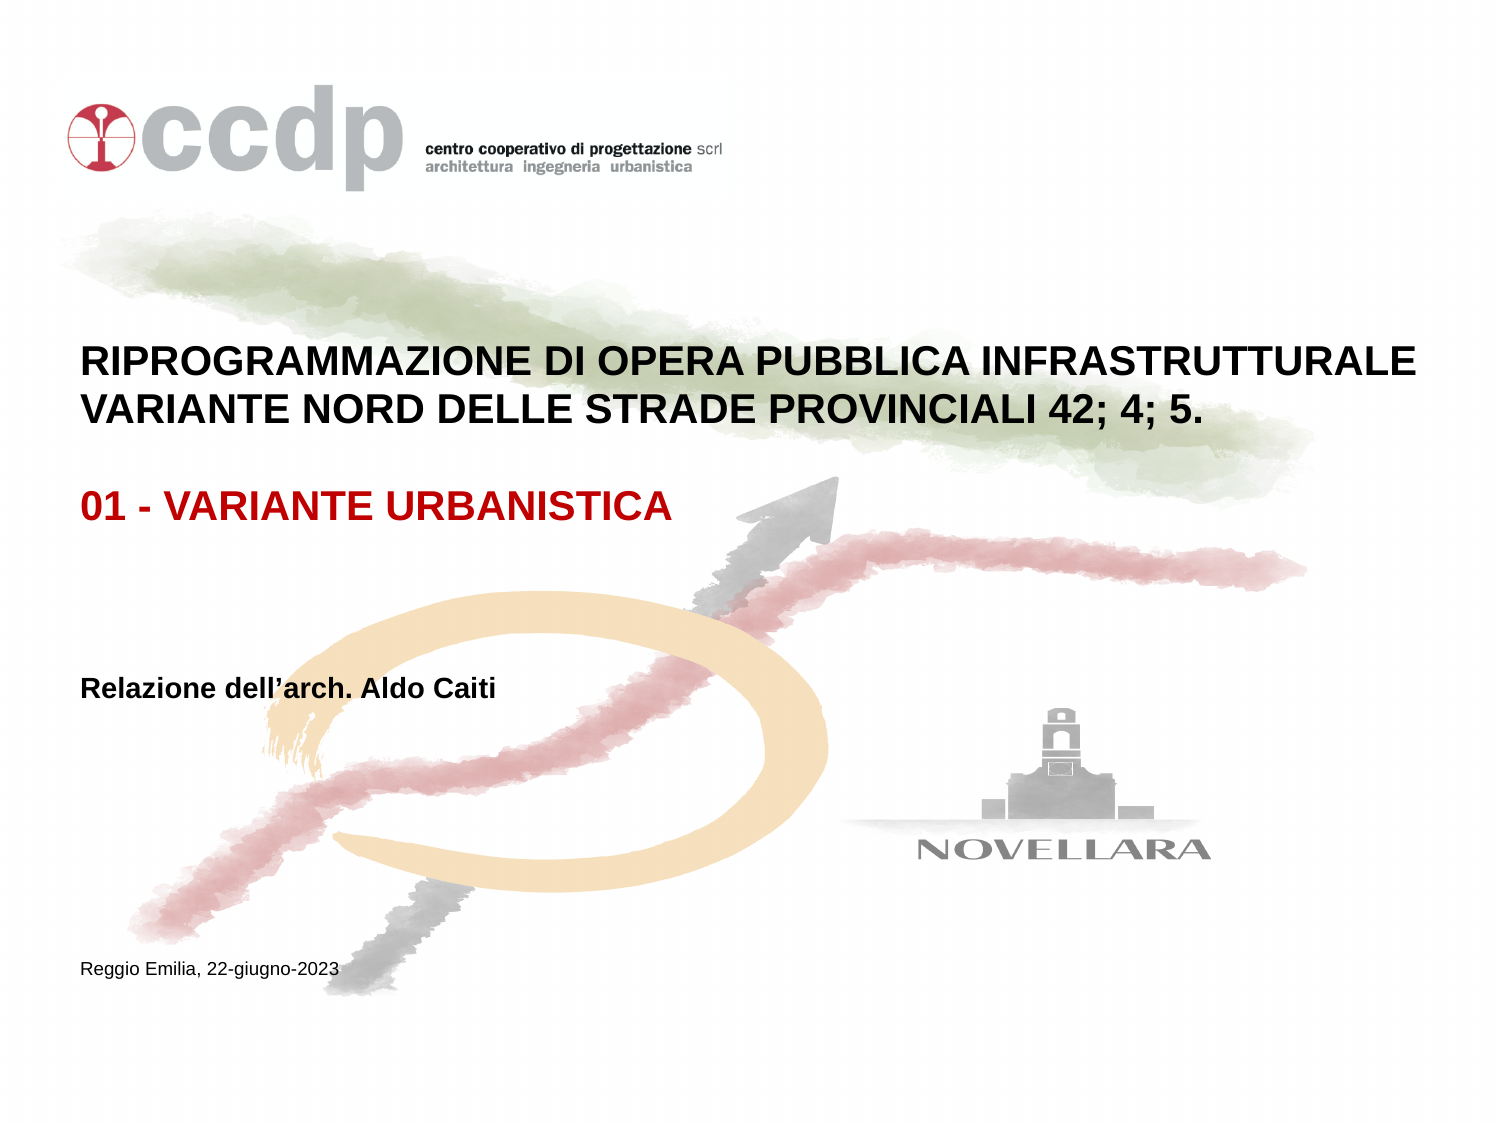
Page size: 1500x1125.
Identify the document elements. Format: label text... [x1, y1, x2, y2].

picture [62, 78, 728, 198]
subtitle RIPROGRAMMAZIONE DI OPERA PUBBLICA INFRASTRUTTURALE VARIANTE NORD DELLE STRADE PROVINCIALI 42; 4; 5. 01 - VARIANTE URBANISTICA Relazione dell’arch. Aldo Caiti Reggio Emilia, 22-giugno-2023 [64, 302, 1436, 977]
